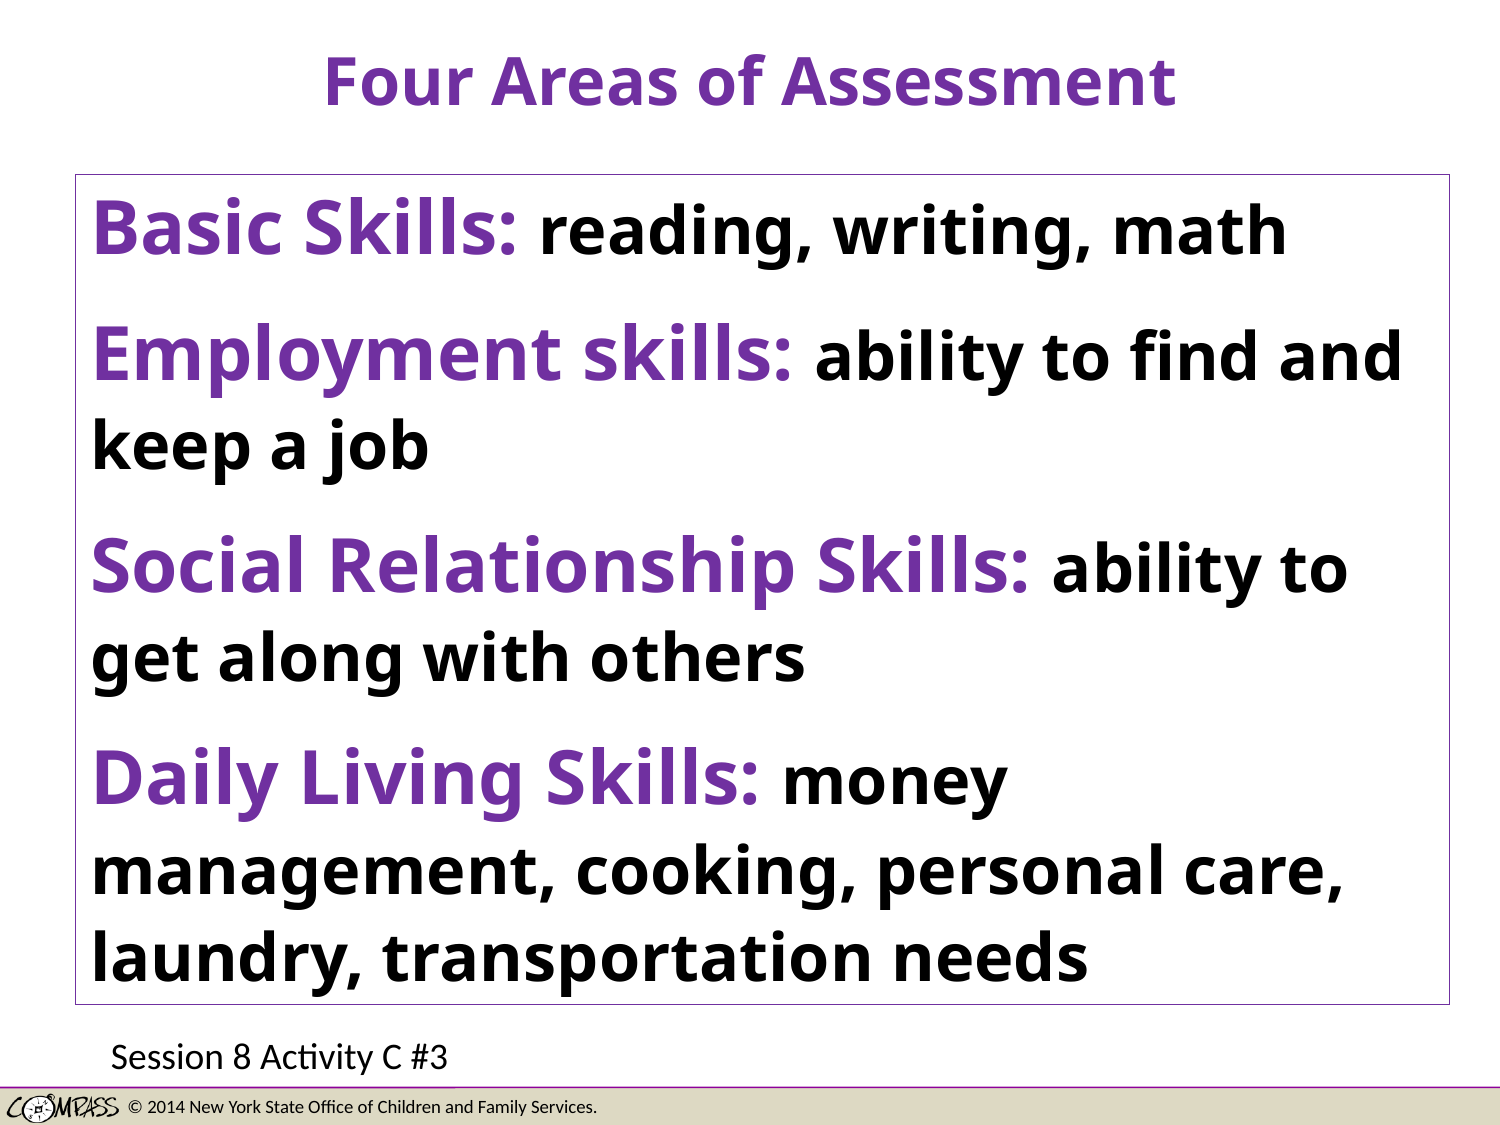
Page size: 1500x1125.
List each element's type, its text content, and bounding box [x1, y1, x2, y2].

list Basic Skills: reading, writing, math Employment skills: ability to find and keep a job Social Relationship Skills: ability to get along with others Daily Living Skills: money management, cooking, personal care, laundry, transportation needs [75, 174, 1450, 1005]
title Four Areas of Assessment [0, 0, 1500, 188]
picture [0, 1087, 124, 1125]
text_box Session 8 Activity C #3 [96, 1024, 464, 1085]
